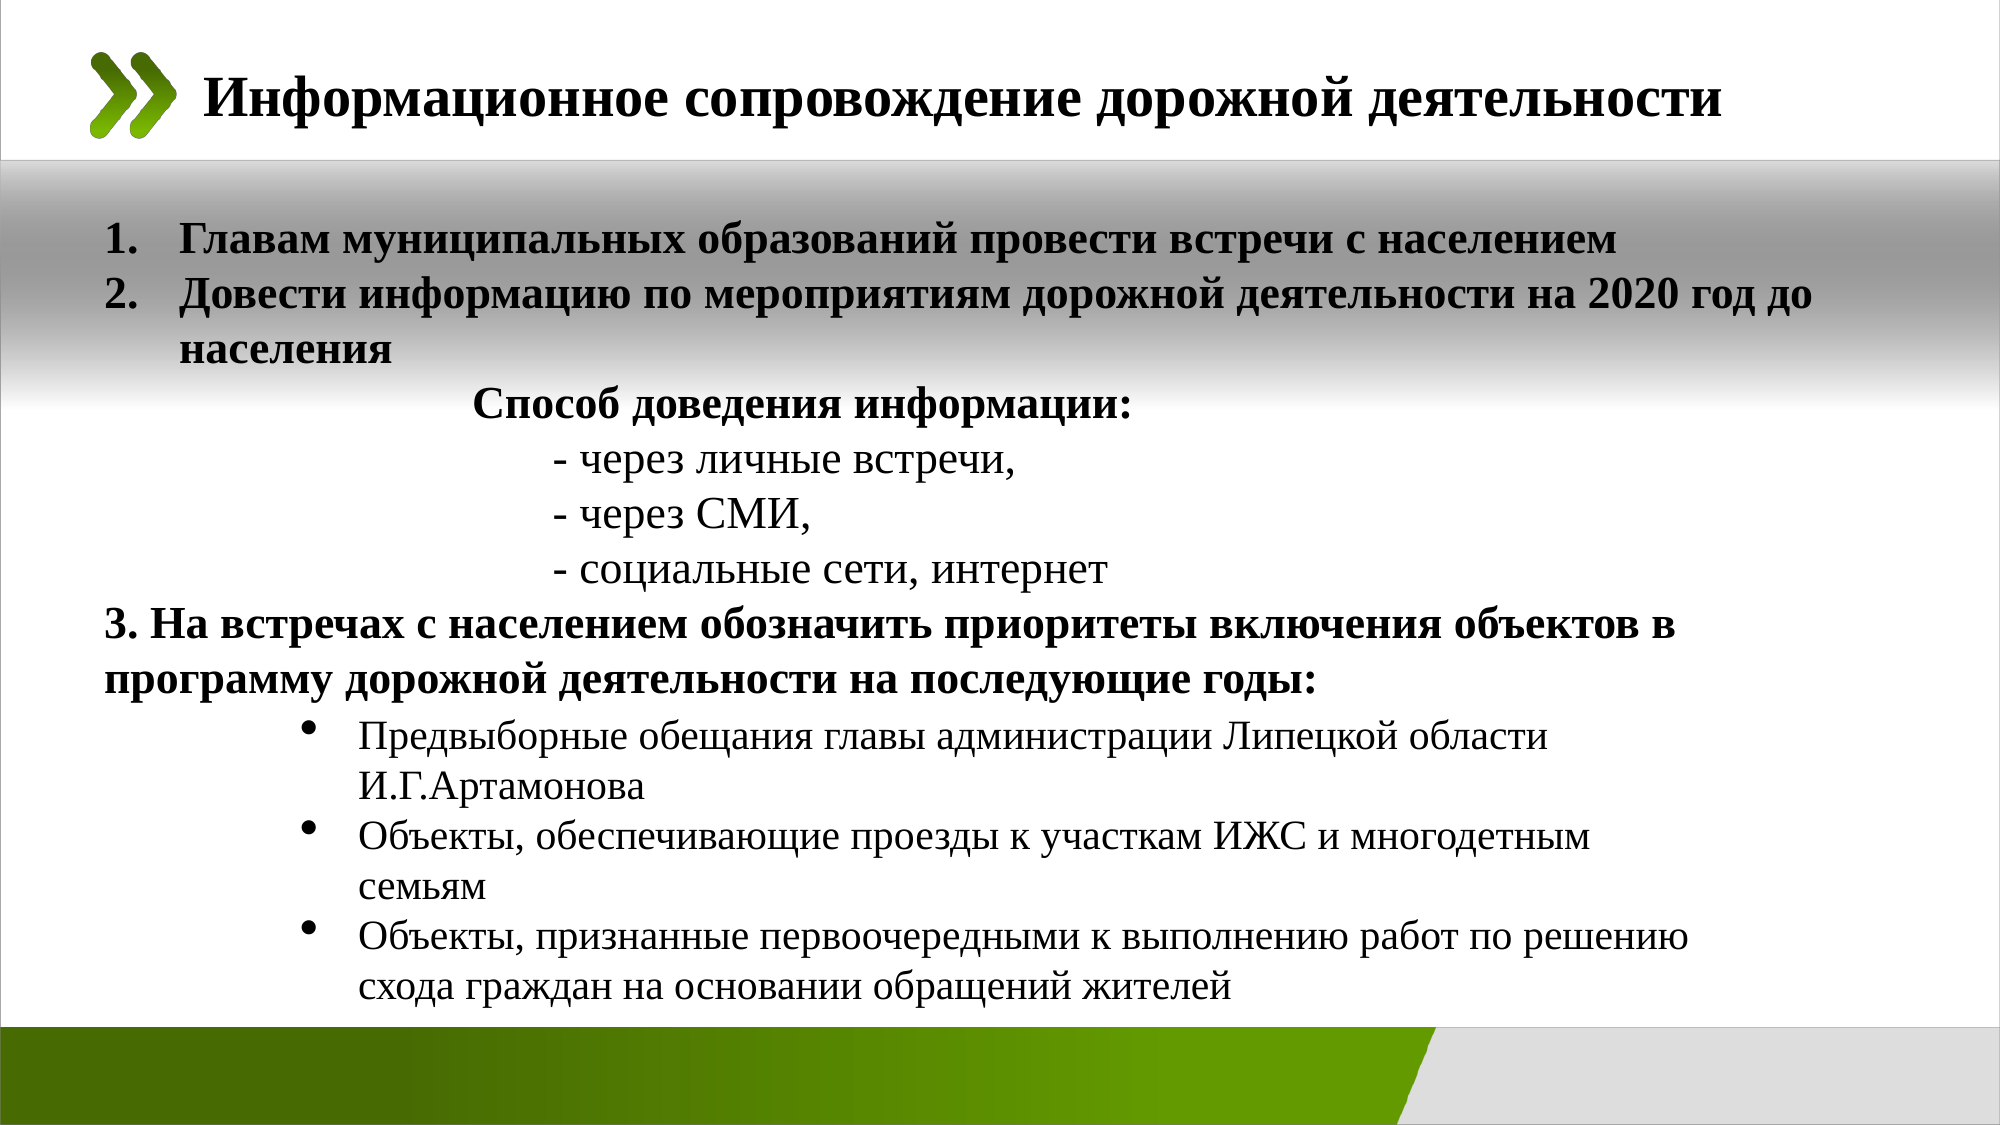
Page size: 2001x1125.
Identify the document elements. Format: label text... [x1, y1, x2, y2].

text_box Главам муниципальных образований провести встречи с населением Довести информацию по мероприятиям дорожной деятельности на 2020 год до населения Способ доведения информации: - через личные встречи, - через СМИ, - социальные сети, интернет 3. На встречах с населением обозначить приоритеты включения объектов в программу дорожной деятельности на последующие годы: [104, 208, 1851, 703]
text_box Предвыборные обещания главы администрации Липецкой области И.Г.Артамонова Объекты, обеспечивающие проезды к участкам ИЖС и многодетным семьям Объекты, признанные первоочередными к выполнению работ по решению схода граждан на основании обращений жителей [301, 707, 1698, 1009]
title Информационное сопровождение дорожной деятельности [203, 58, 1926, 130]
picture [0, 0, 2000, 1125]
